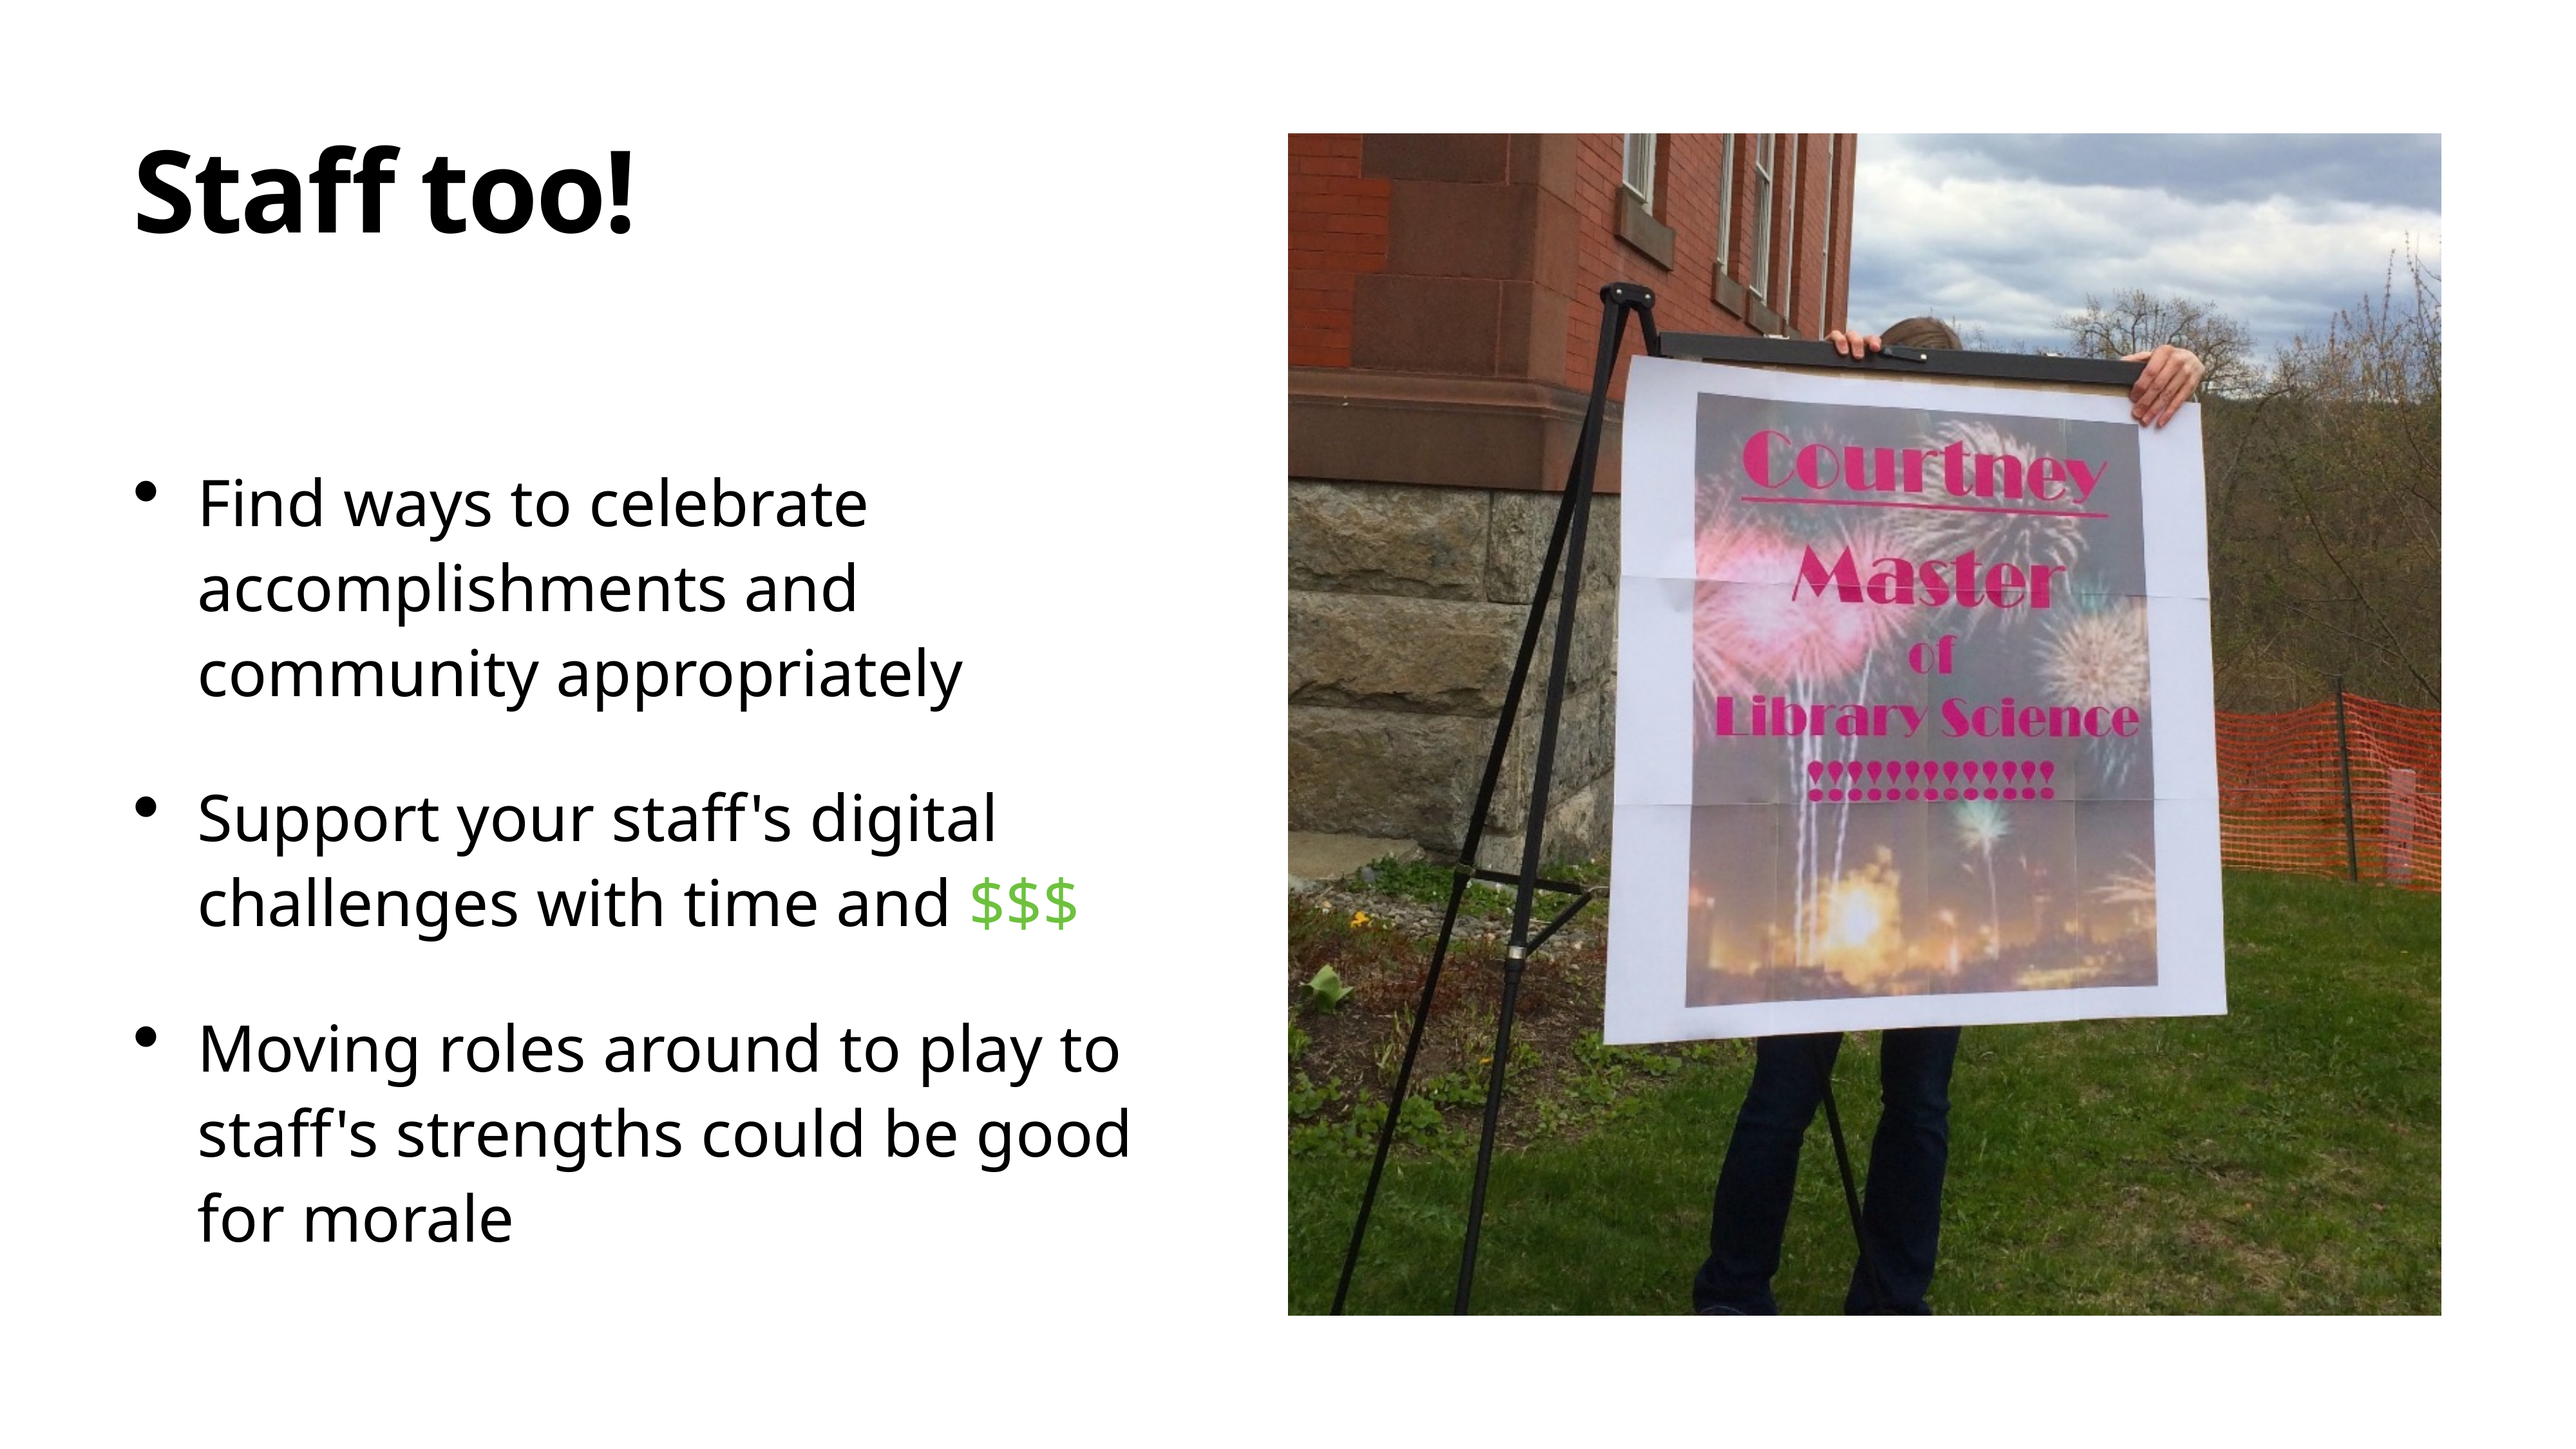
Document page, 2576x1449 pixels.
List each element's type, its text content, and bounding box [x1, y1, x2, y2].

list Find ways to celebrate accomplishments and community appropriately Support your staff's digital challenges with time and $$$ Moving roles around to play to staff's strengths could be good for morale [127, 448, 1161, 1321]
title Staff too! [127, 113, 1161, 266]
picture [1287, 133, 2442, 1316]
